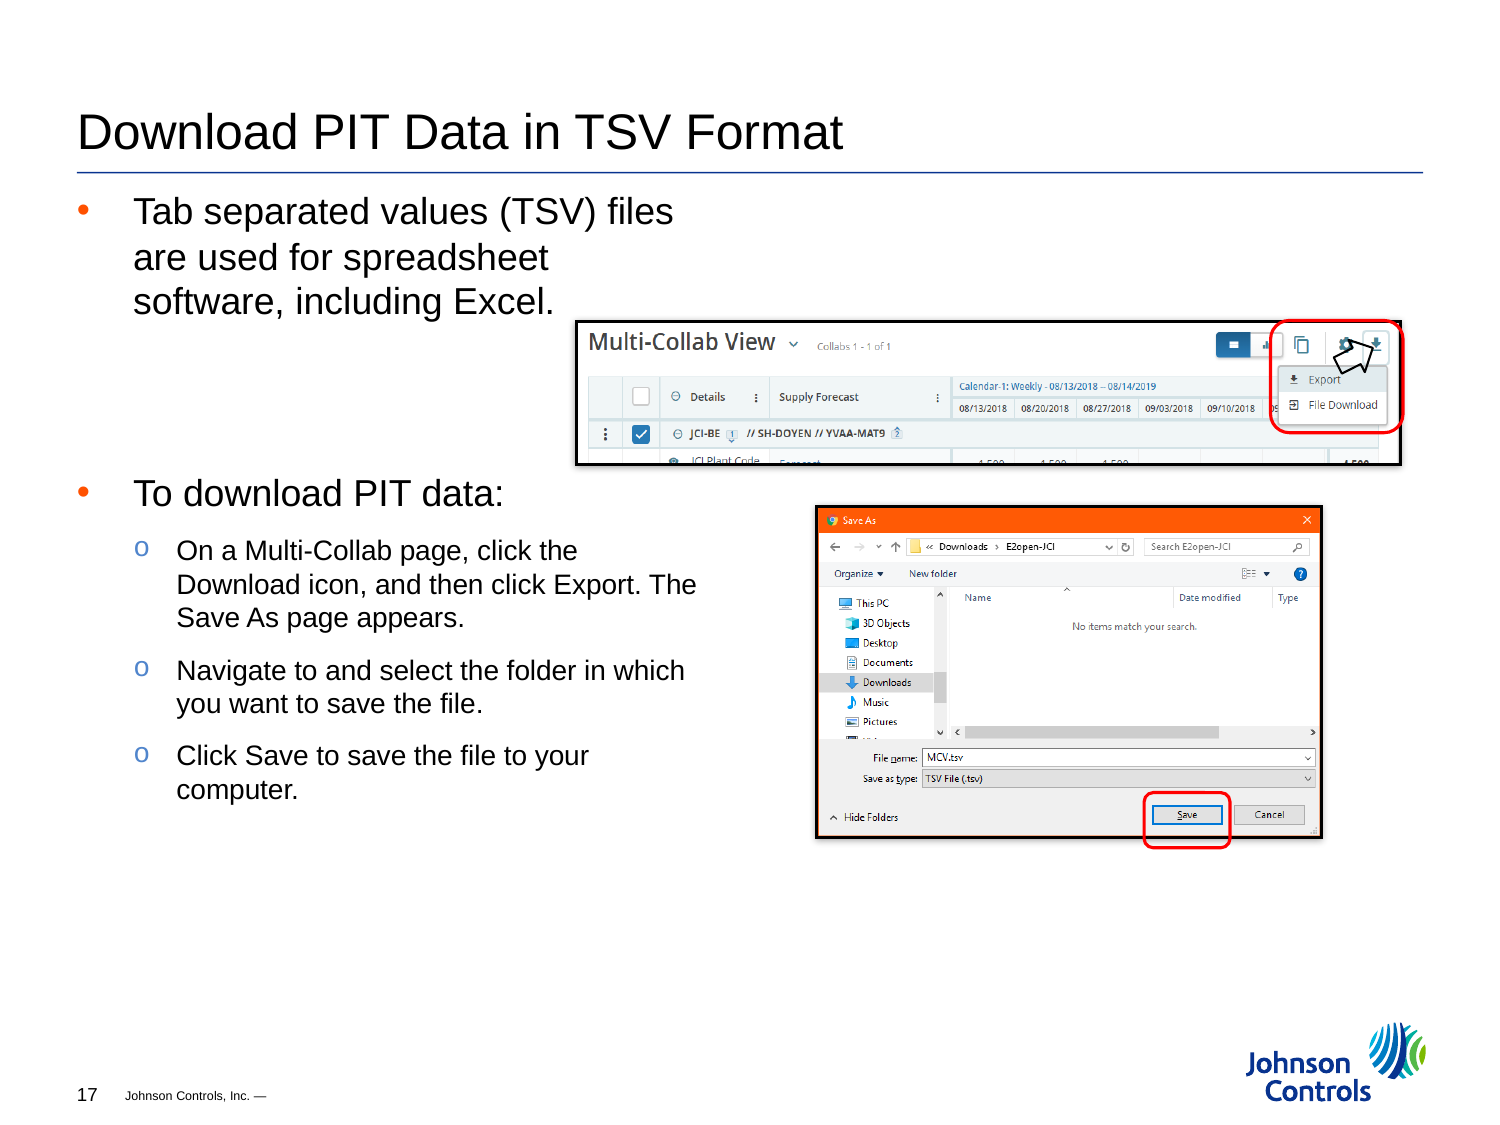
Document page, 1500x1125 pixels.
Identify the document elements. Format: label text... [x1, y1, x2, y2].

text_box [577, 320, 1404, 463]
text_box Tab separated values (TSV) files are used for spreadsheet software, including Excel. To download PIT data: On a Multi-Collab page, click the Download icon, and then click Export. The Save As page appears. Navigate to and select the folder in which you want to save the file. Click Save to save the file to your computer. [76, 187, 711, 1056]
title Download PIT Data in TSV Format [76, 31, 1424, 161]
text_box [818, 507, 1320, 848]
